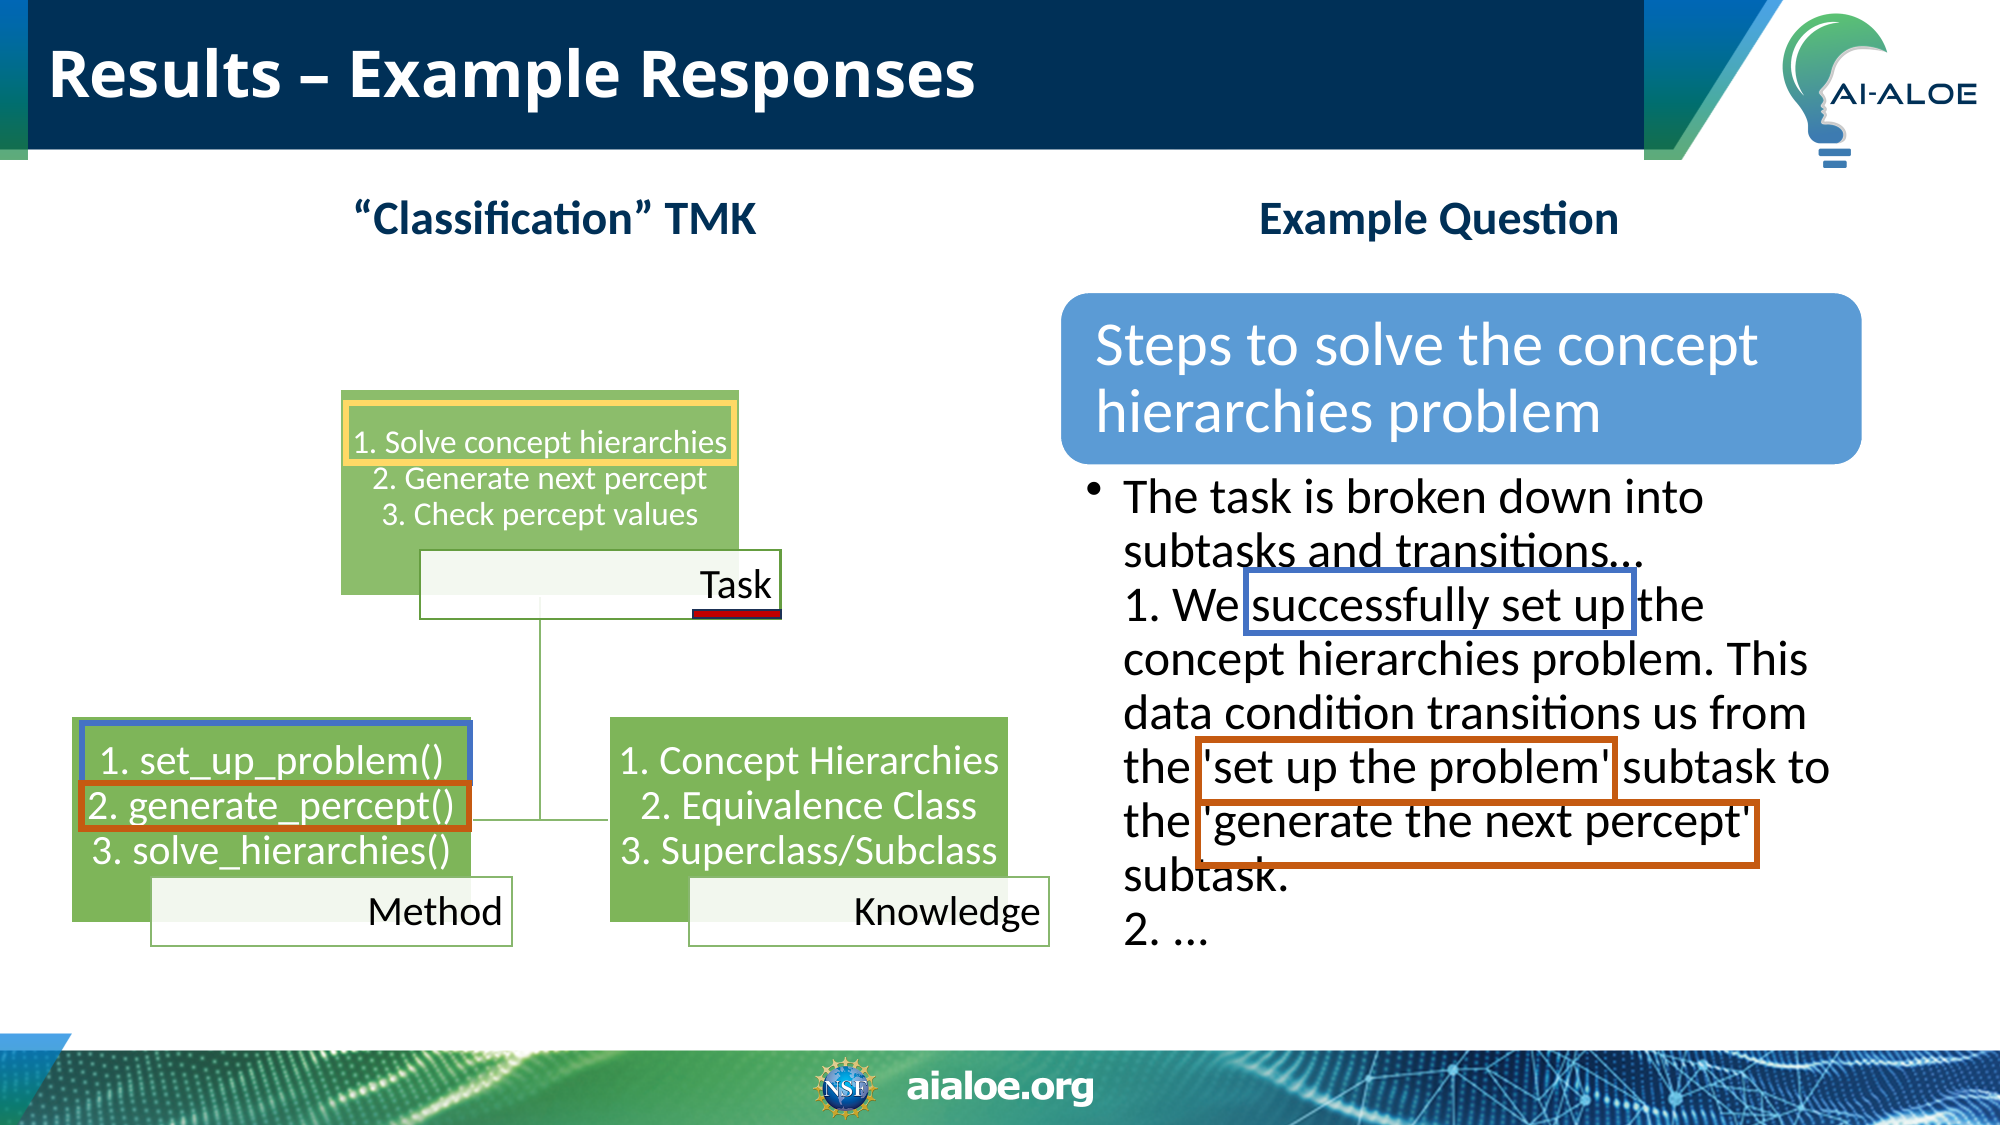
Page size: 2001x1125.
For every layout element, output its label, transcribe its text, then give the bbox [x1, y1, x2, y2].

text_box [60, 340, 1060, 995]
list “Classification” TMK [137, 185, 984, 253]
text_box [1060, 273, 1863, 995]
text_box Example Question [1016, 185, 1863, 253]
picture [0, 0, 2000, 1125]
title Results – Example Responses [32, 0, 1758, 186]
